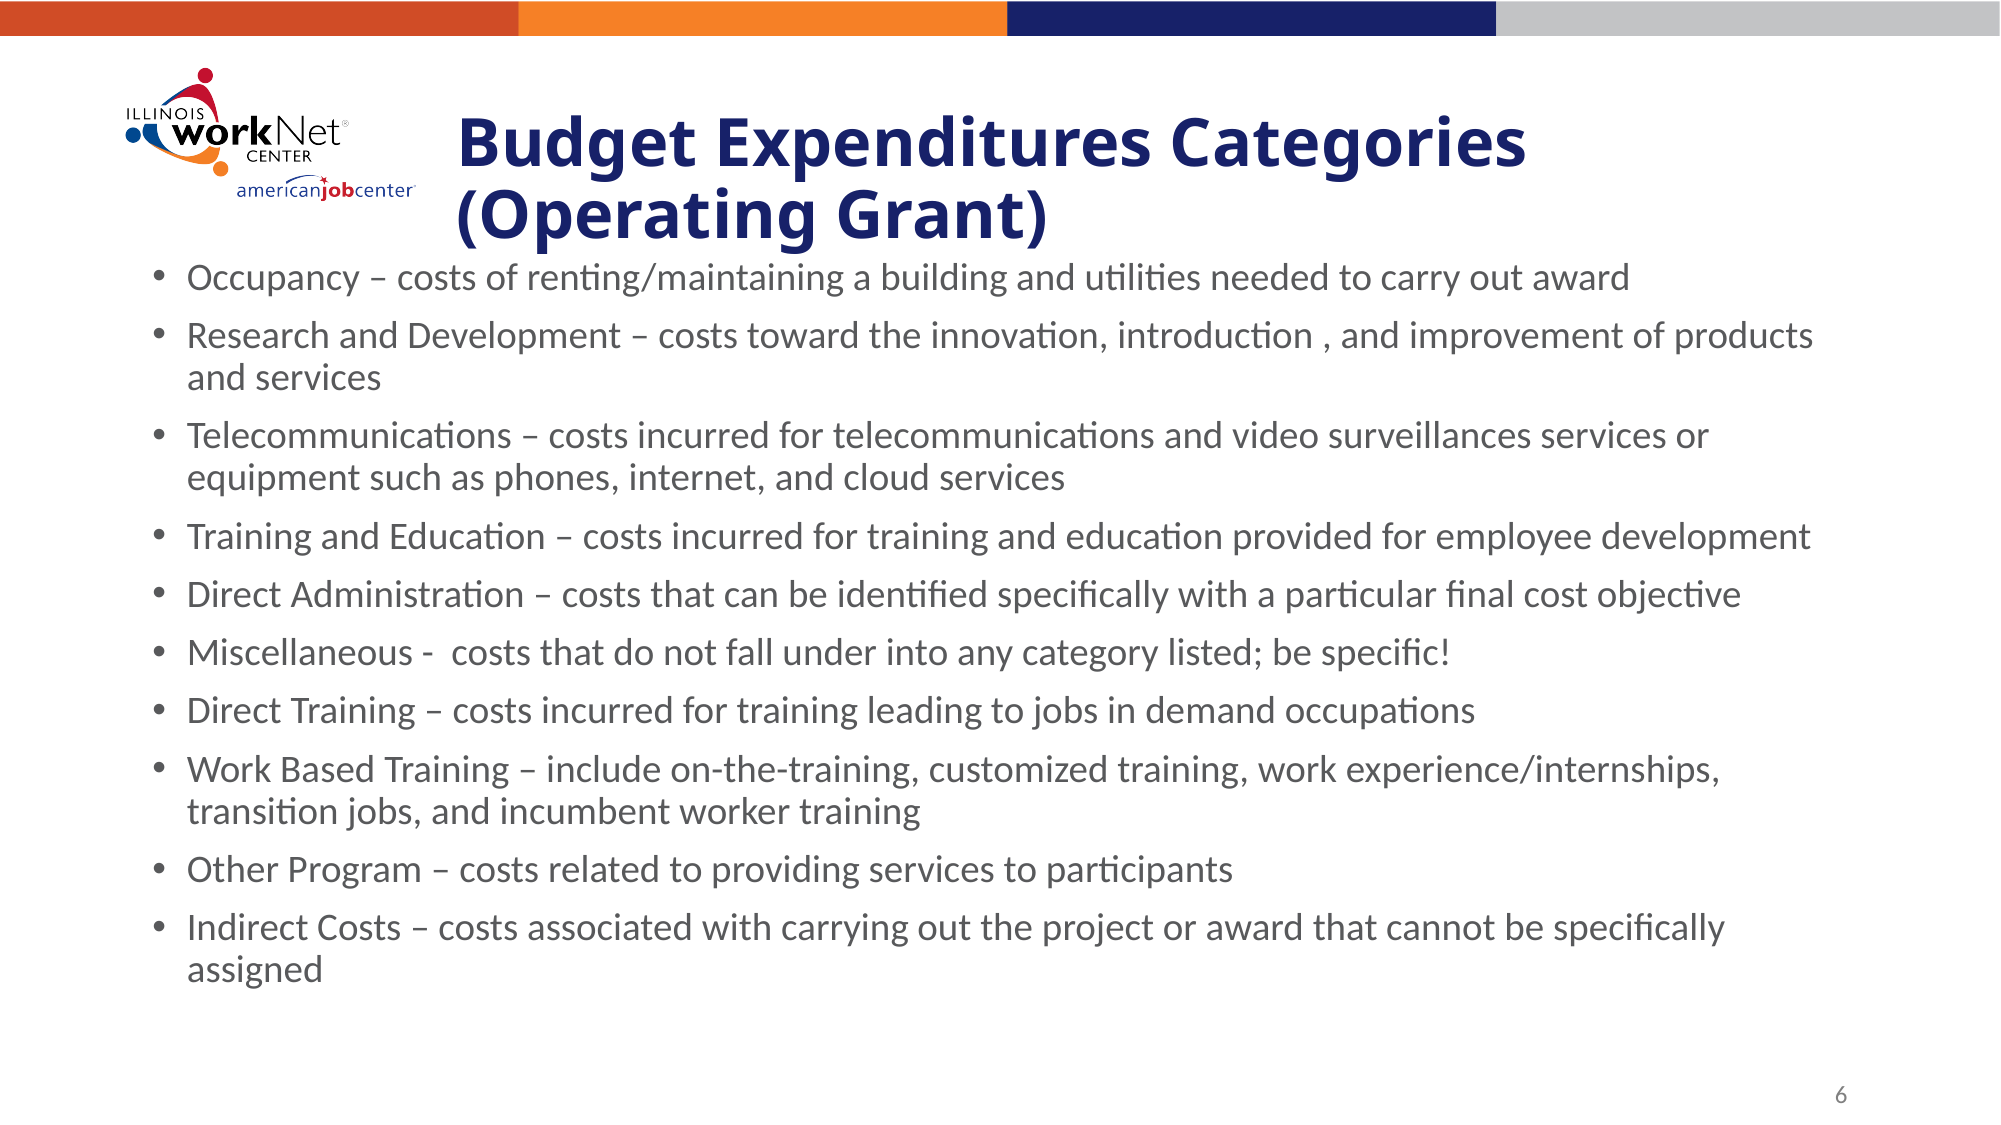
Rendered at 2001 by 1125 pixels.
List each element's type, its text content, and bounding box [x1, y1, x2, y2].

slide_number 6 [1412, 1063, 1863, 1124]
picture [0, 0, 2000, 1125]
list Occupancy – costs of renting/maintaining a building and utilities needed to carry out award Research and Development – costs toward the innovation, introduction , and improvement of products and services Telecommunications – costs incurred for telecommunications and video surveillances services or equipment such as phones, internet, and cloud services Training and Education – costs incurred for training and education provided for employee development Direct Administration – costs that can be identified specifically with a particular final cost objective Miscellaneous - costs that do not fall under into any category listed; be specific! Direct Training – costs incurred for training leading to jobs in demand occupations Work Based Training – include on-the-training, customized training, work experience/internships, transition jobs, and incumbent worker training Other Program – costs related to providing services to participants Indirect Costs – costs associated with carrying out the project or award that cannot be specifically assigned [137, 249, 1863, 1014]
title Budget Expenditures Categories (Operating Grant) [441, 100, 1863, 249]
